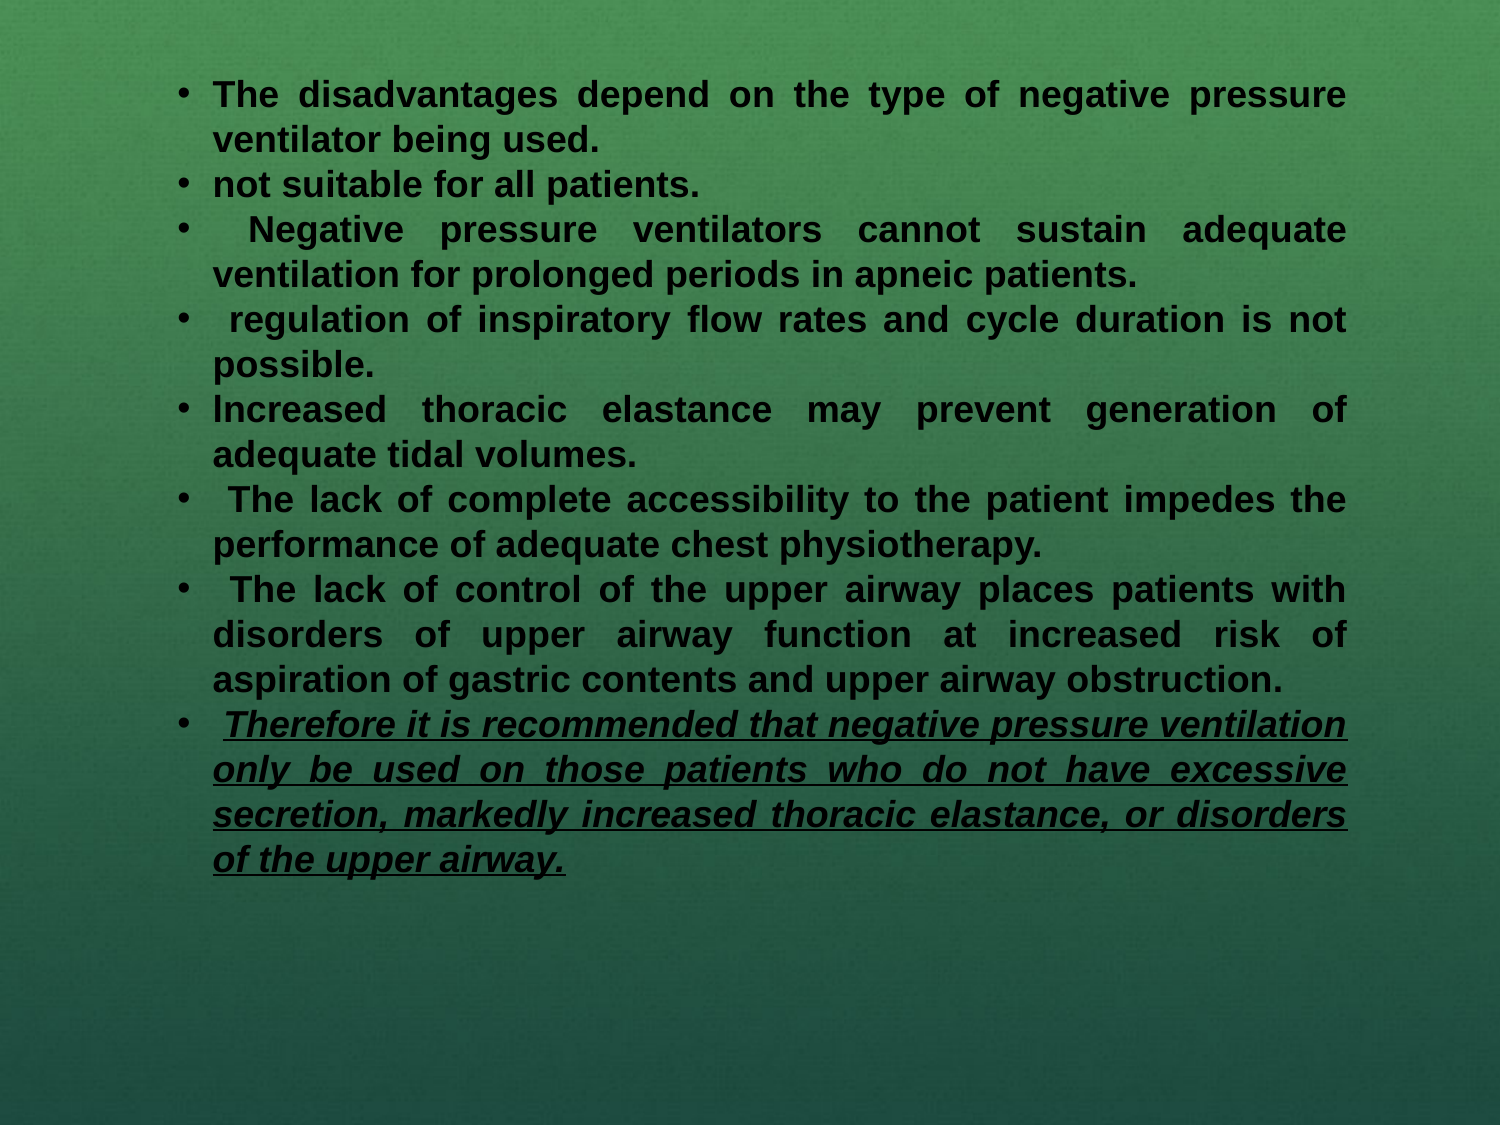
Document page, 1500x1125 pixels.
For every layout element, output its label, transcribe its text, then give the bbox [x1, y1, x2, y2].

picture [0, 0, 1500, 1125]
text_box The disadvantages depend on the type of negative pressure ventilator being used. not suitable for all patients. Negative pressure ventilators cannot sustain adequate ventilation for prolonged periods in apneic patients. regulation of inspiratory flow rates and cycle duration is not possible. lncreased thoracic elastance may prevent generation of adequate tidal volumes. The lack of complete accessibility to the patient impedes the performance of adequate chest physiotherapy. The lack of control of the upper airway places patients with disorders of upper airway function at increased risk of aspiration of gastric contents and upper airway obstruction. Therefore it is recommended that negative pressure ventilation only be used on those patients who do not have excessive secretion, markedly increased thoracic elastance, or disorders of the upper airway. [162, 62, 1363, 888]
